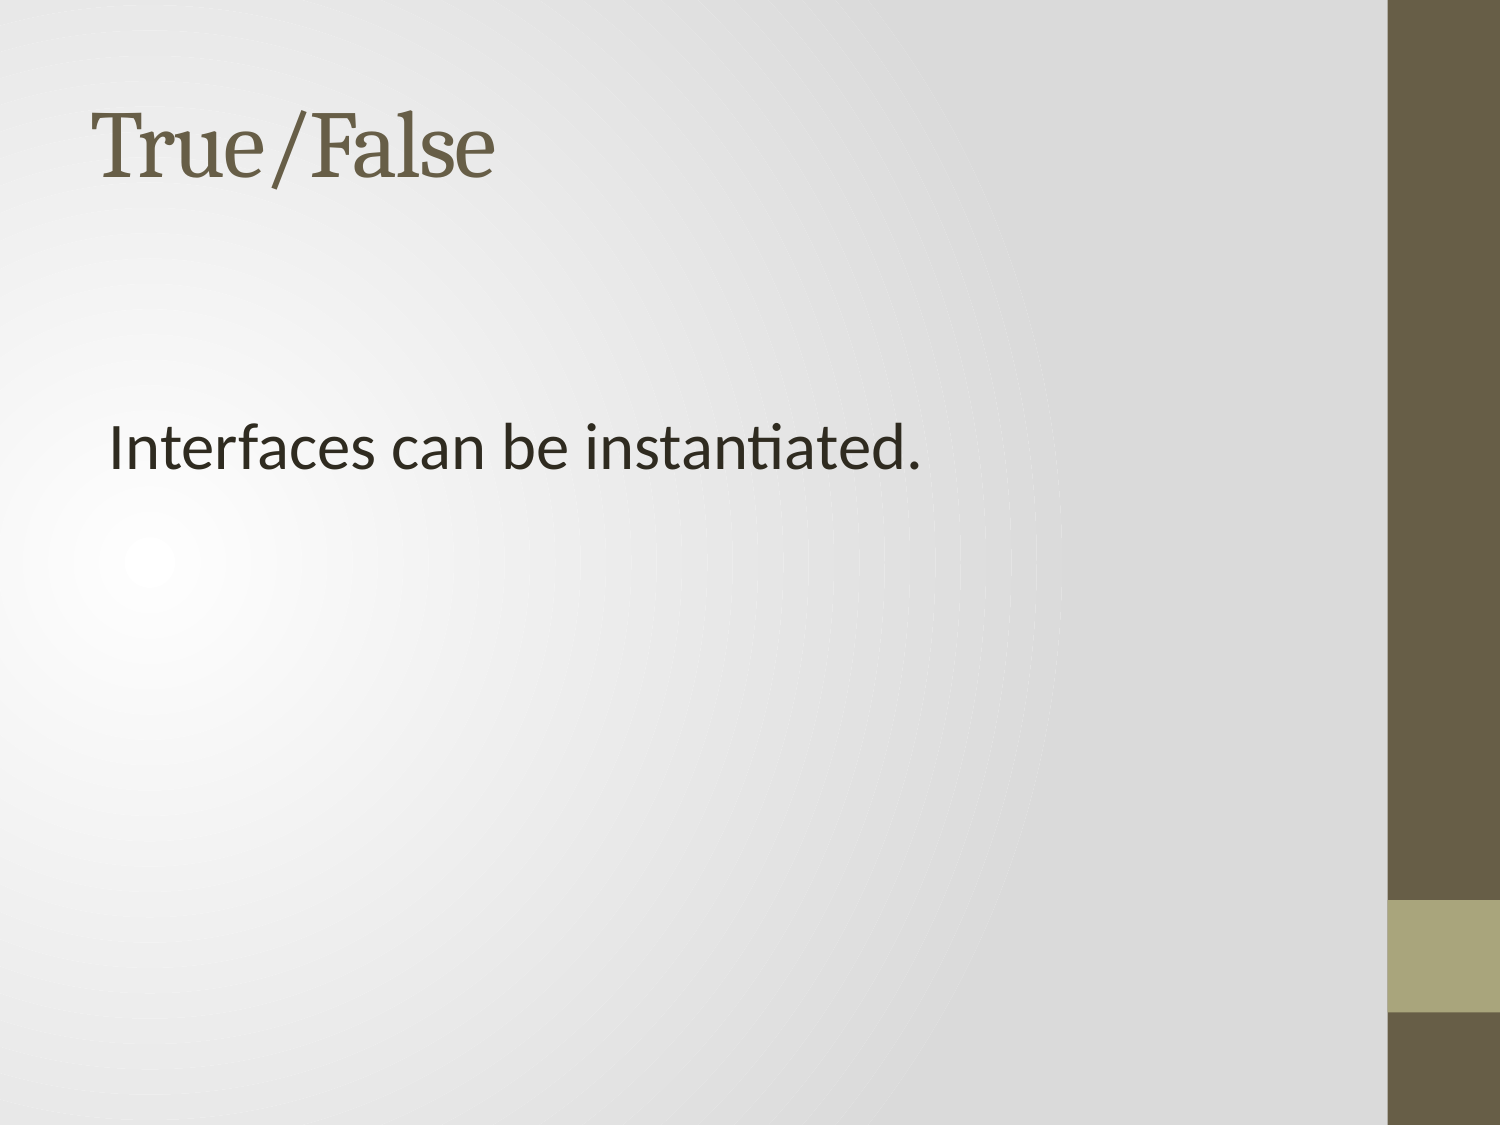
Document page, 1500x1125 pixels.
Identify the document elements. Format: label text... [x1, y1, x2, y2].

title True/False [75, 45, 1325, 233]
list Interfaces can be instantiated. [75, 262, 1325, 1050]
